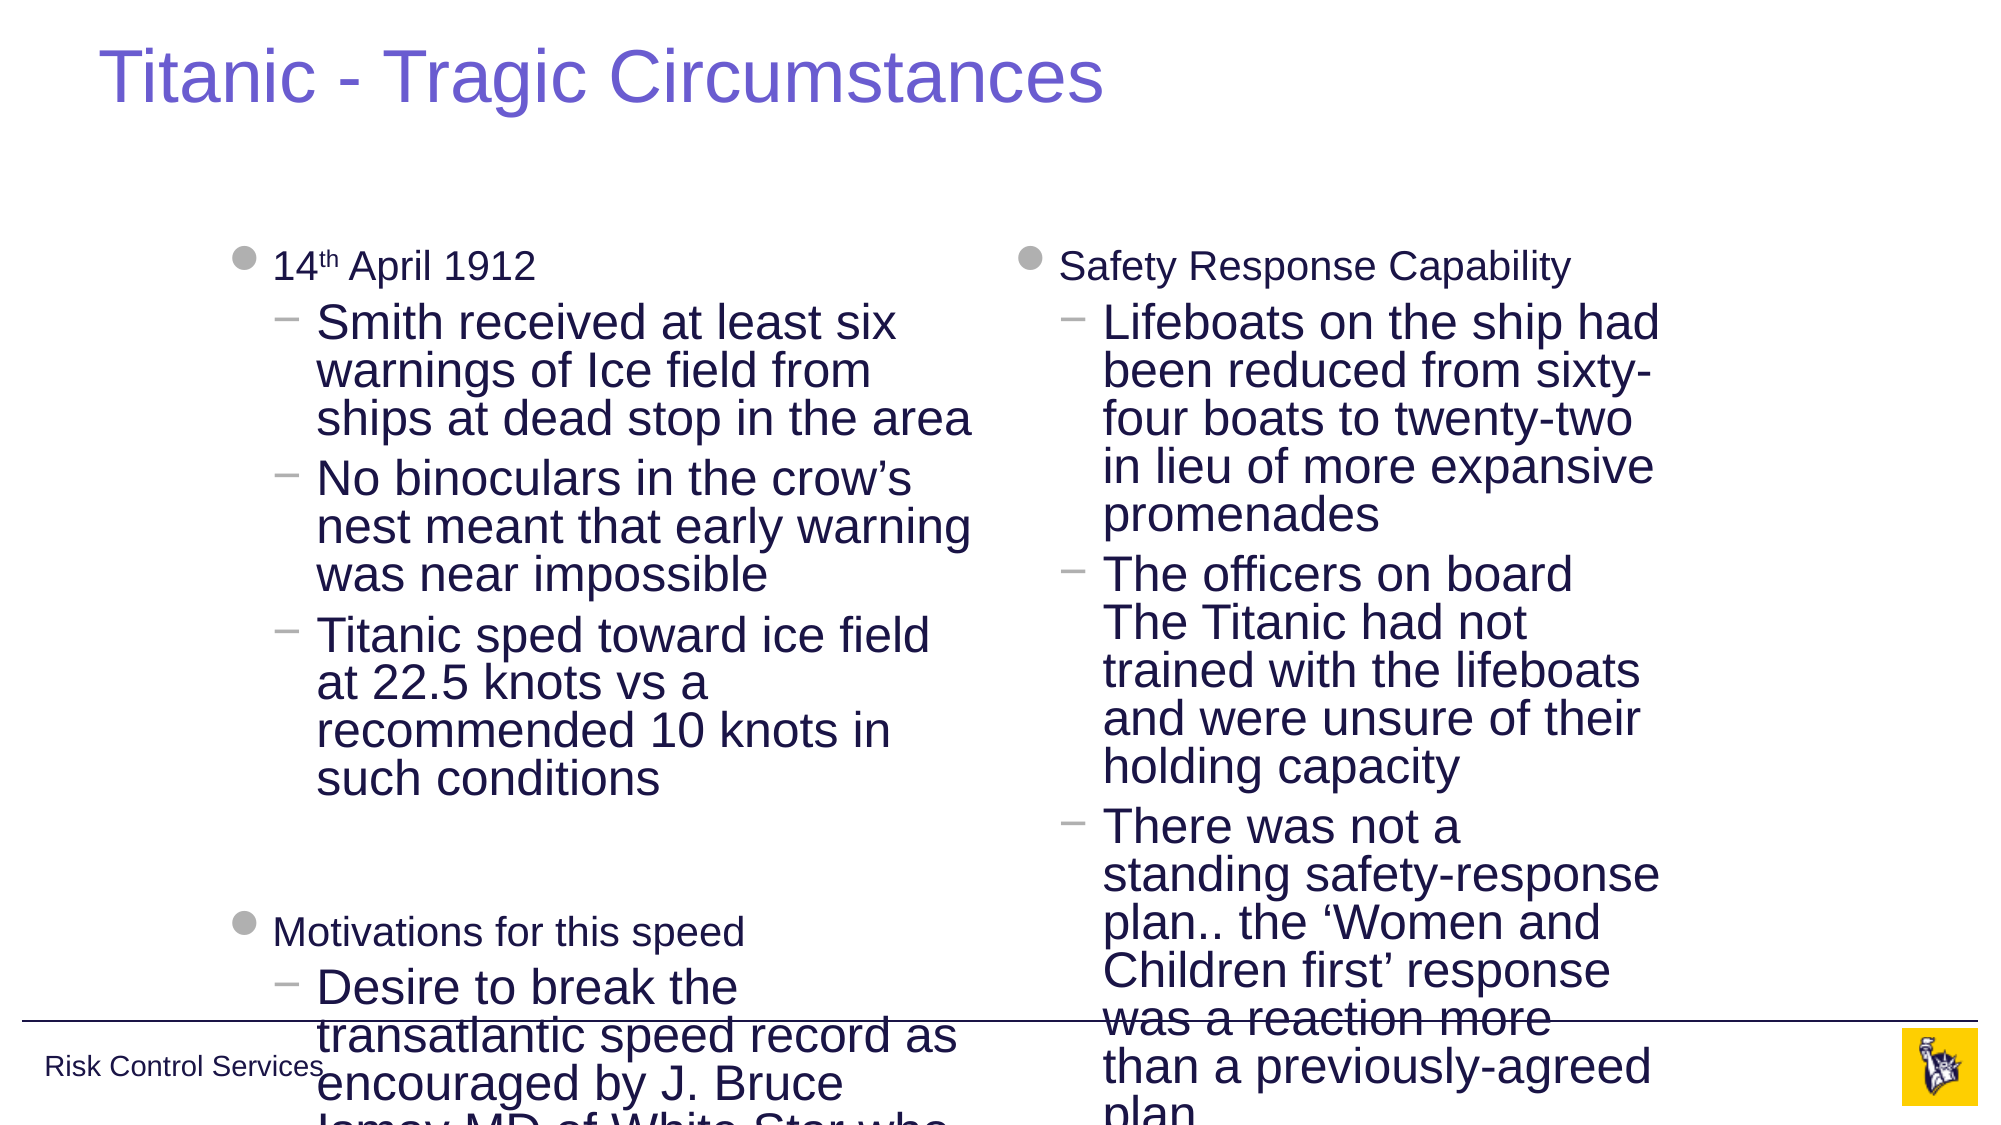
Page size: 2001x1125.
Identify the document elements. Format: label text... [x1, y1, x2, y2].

footer [513, 1037, 1487, 1098]
text_box Titanic - Tragic Circumstances [0, 20, 1280, 182]
list 14th April 1912 Smith received at least six warnings of Ice field from ships at dead stop in the area No binoculars in the crow’s nest meant that early warning was near impossible Titanic sped toward ice field at 22.5 knots vs a recommended 10 knots in such conditions Motivations for this speed Desire to break the transatlantic speed record as encouraged by J. Bruce Ismay MD of White Star who was on board for the maiden voyage [213, 240, 988, 1027]
picture [1902, 1028, 1978, 1106]
list Safety Response Capability Lifeboats on the ship had been reduced from sixty-four boats to twenty-two in lieu of more expansive promenades The officers on board The Titanic had not trained with the lifeboats and were unsure of their holding capacity There was not a standing safety-response plan.. the ‘Women and Children first’ response was a reaction more than a previously-agreed plan. [999, 240, 1678, 1027]
